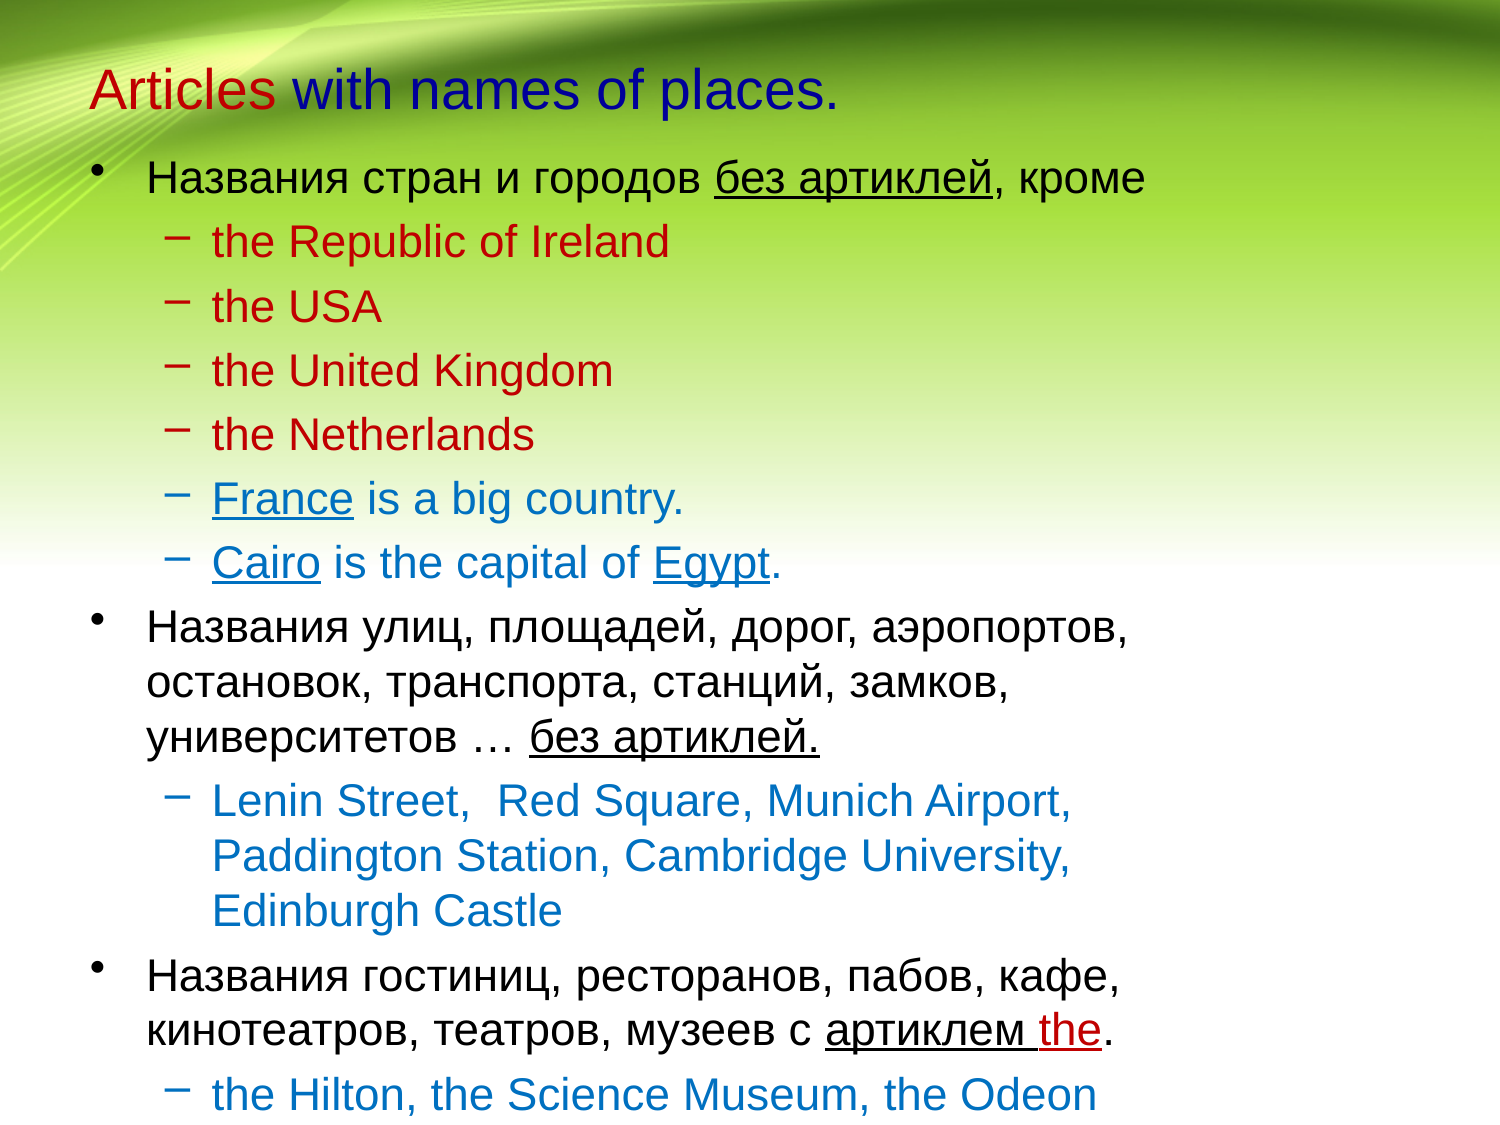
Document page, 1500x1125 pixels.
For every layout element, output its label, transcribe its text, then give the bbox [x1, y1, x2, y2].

picture [0, 0, 1500, 1125]
list Названия стран и городов без артиклей, кроме the Republic of Ireland the USA the United Kingdom the Netherlands France is a big country. Cairo is the capital of Egypt. Названия улиц, площадей, дорог, аэропортов, остановок, транспорта, станций, замков, университетов … без артиклей. Lenin Street, Red Square, Munich Airport, Paddington Station, Cambridge University, Edinburgh Castle Названия гостиниц, ресторанов, пабов, кафе, кинотеатров, театров, музеев с артиклем the. the Hilton, the Science Museum, the Odeon (cinema) [74, 140, 1301, 1102]
title Articles with names of places. [74, 44, 1301, 130]
